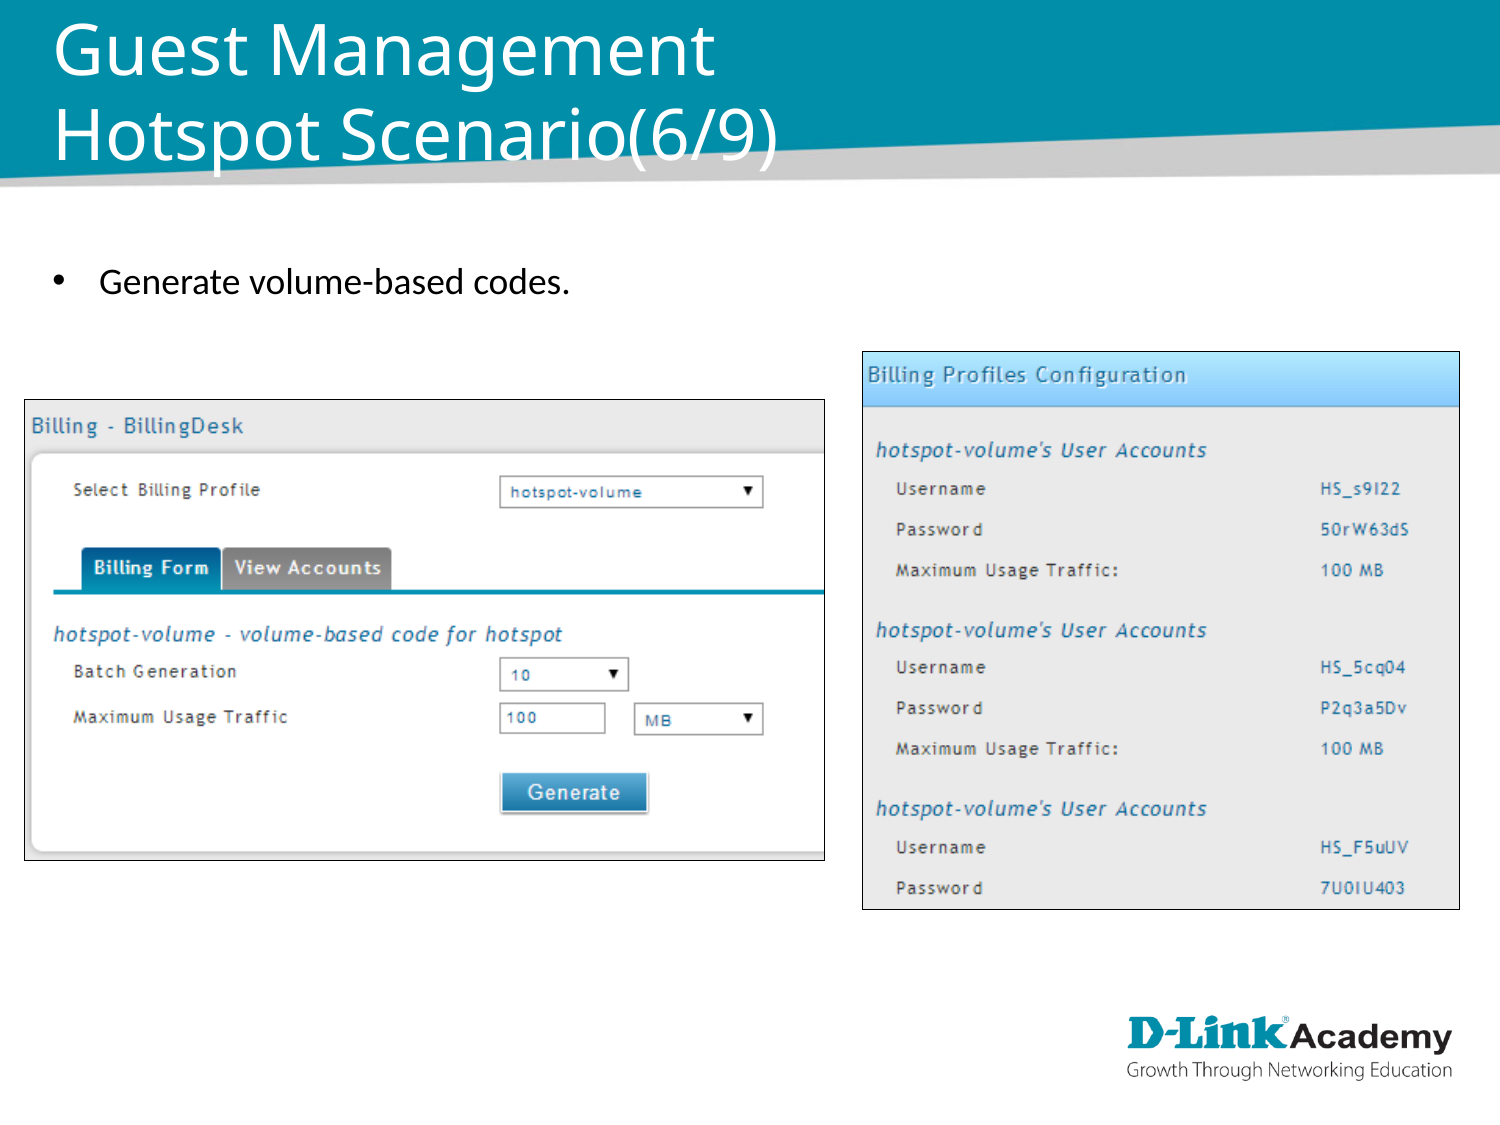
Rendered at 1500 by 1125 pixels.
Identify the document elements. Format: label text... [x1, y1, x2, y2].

picture [0, 0, 1500, 206]
picture [1125, 1012, 1456, 1082]
title Guest Management Hotspot Scenario(6/9) [37, 0, 1388, 183]
picture [24, 399, 826, 862]
text_box Generate volume-based codes. [37, 249, 1225, 310]
picture [862, 351, 1460, 910]
